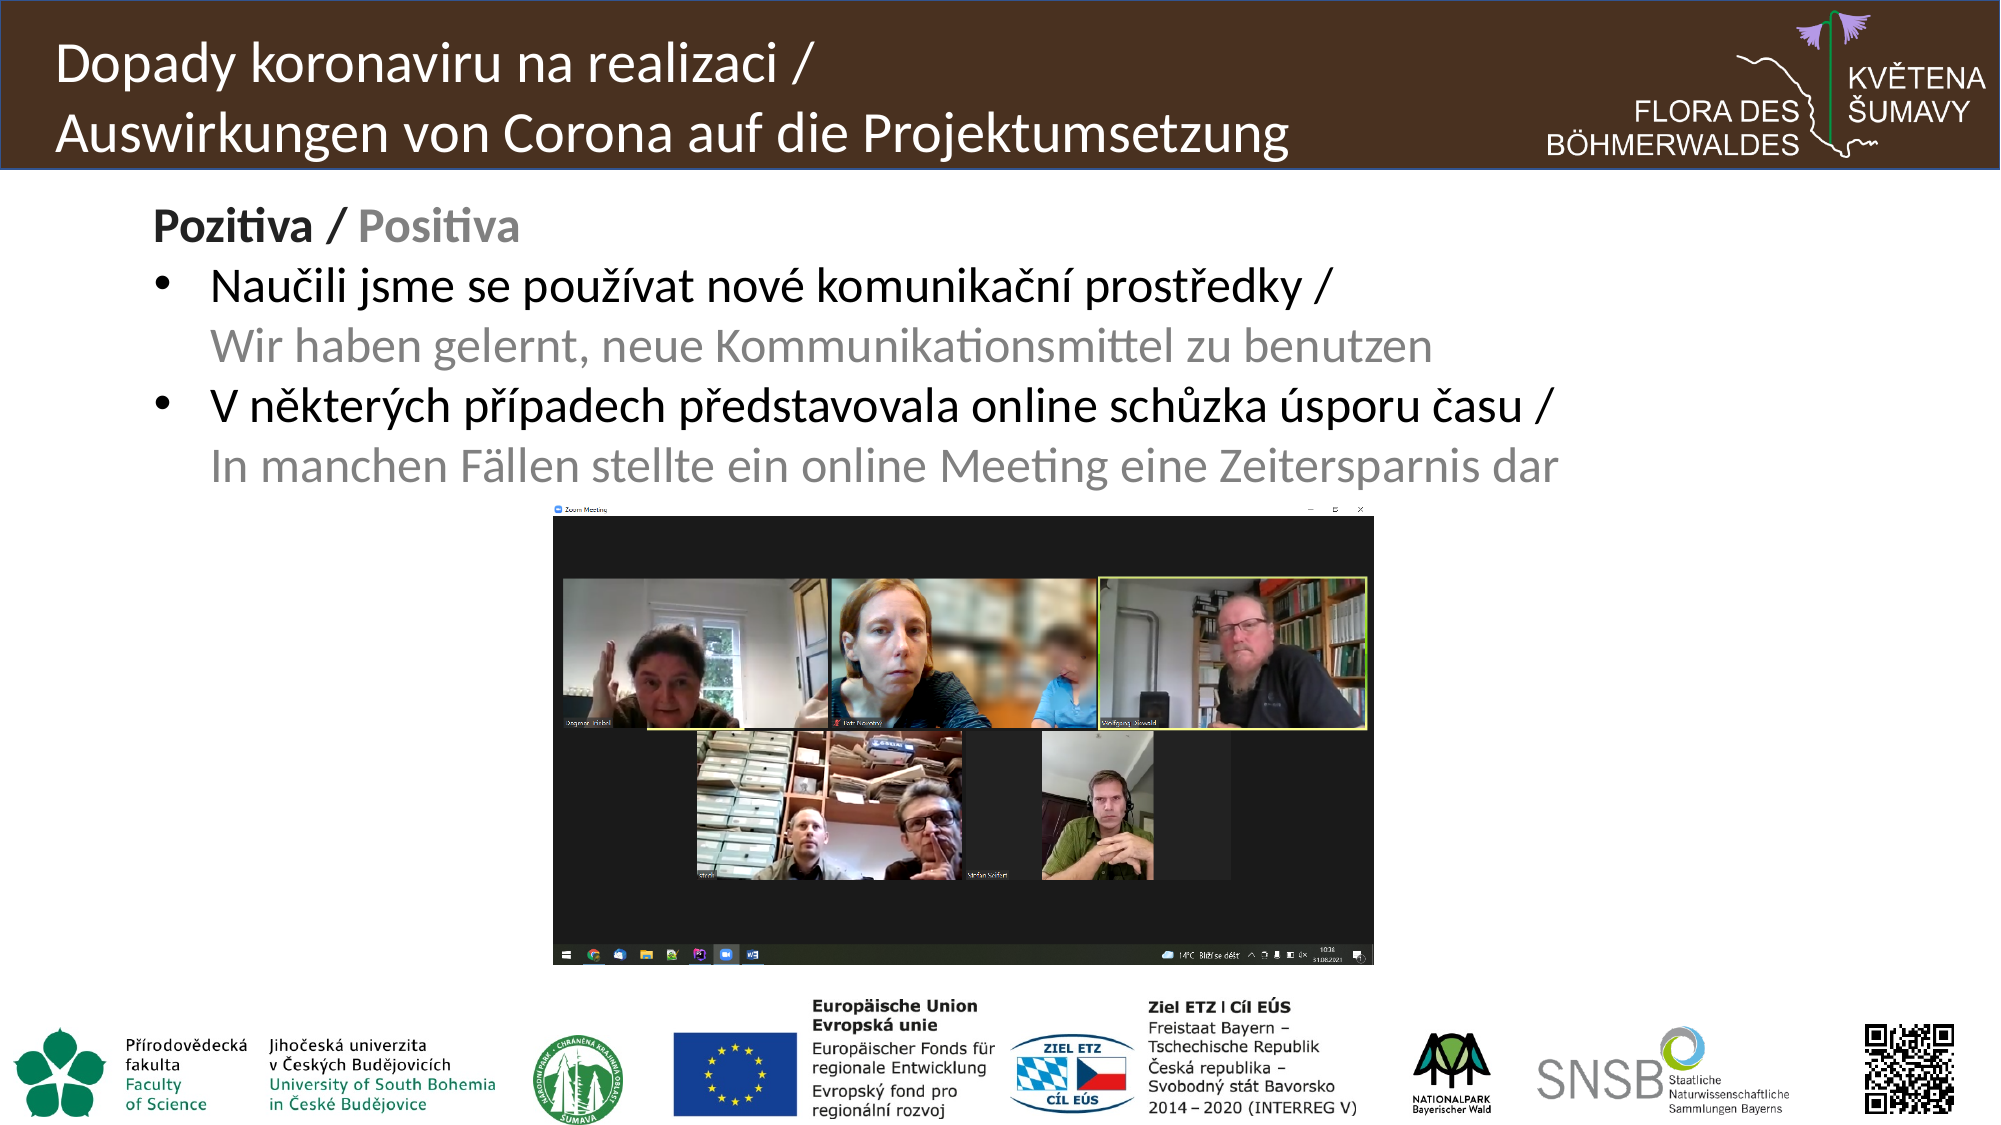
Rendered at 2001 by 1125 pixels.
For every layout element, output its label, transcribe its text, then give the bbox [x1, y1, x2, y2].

text_box [0, 0, 2000, 170]
picture [553, 503, 1374, 965]
picture [13, 1027, 495, 1117]
picture [671, 999, 995, 1119]
text_box Dopady koronaviru na realizaci / Auswirkungen von Corona auf die Projektumsetzung [40, 16, 1549, 242]
picture [1403, 1023, 1500, 1125]
picture [1865, 1024, 1954, 1114]
picture [1010, 997, 1356, 1116]
picture [1548, 10, 1986, 158]
text_box Pozitiva / Positiva Naučili jsme se používat nové komunikační prostředky / Wir haben gelernt, neue Kommunikationsmittel zu benutzen V některých případech představovala online schůzka úsporu času / In manchen Fällen stellte ein online Meeting eine Zeitersparnis dar [64, 185, 1954, 500]
picture [1537, 1026, 1789, 1115]
picture [533, 1035, 623, 1125]
